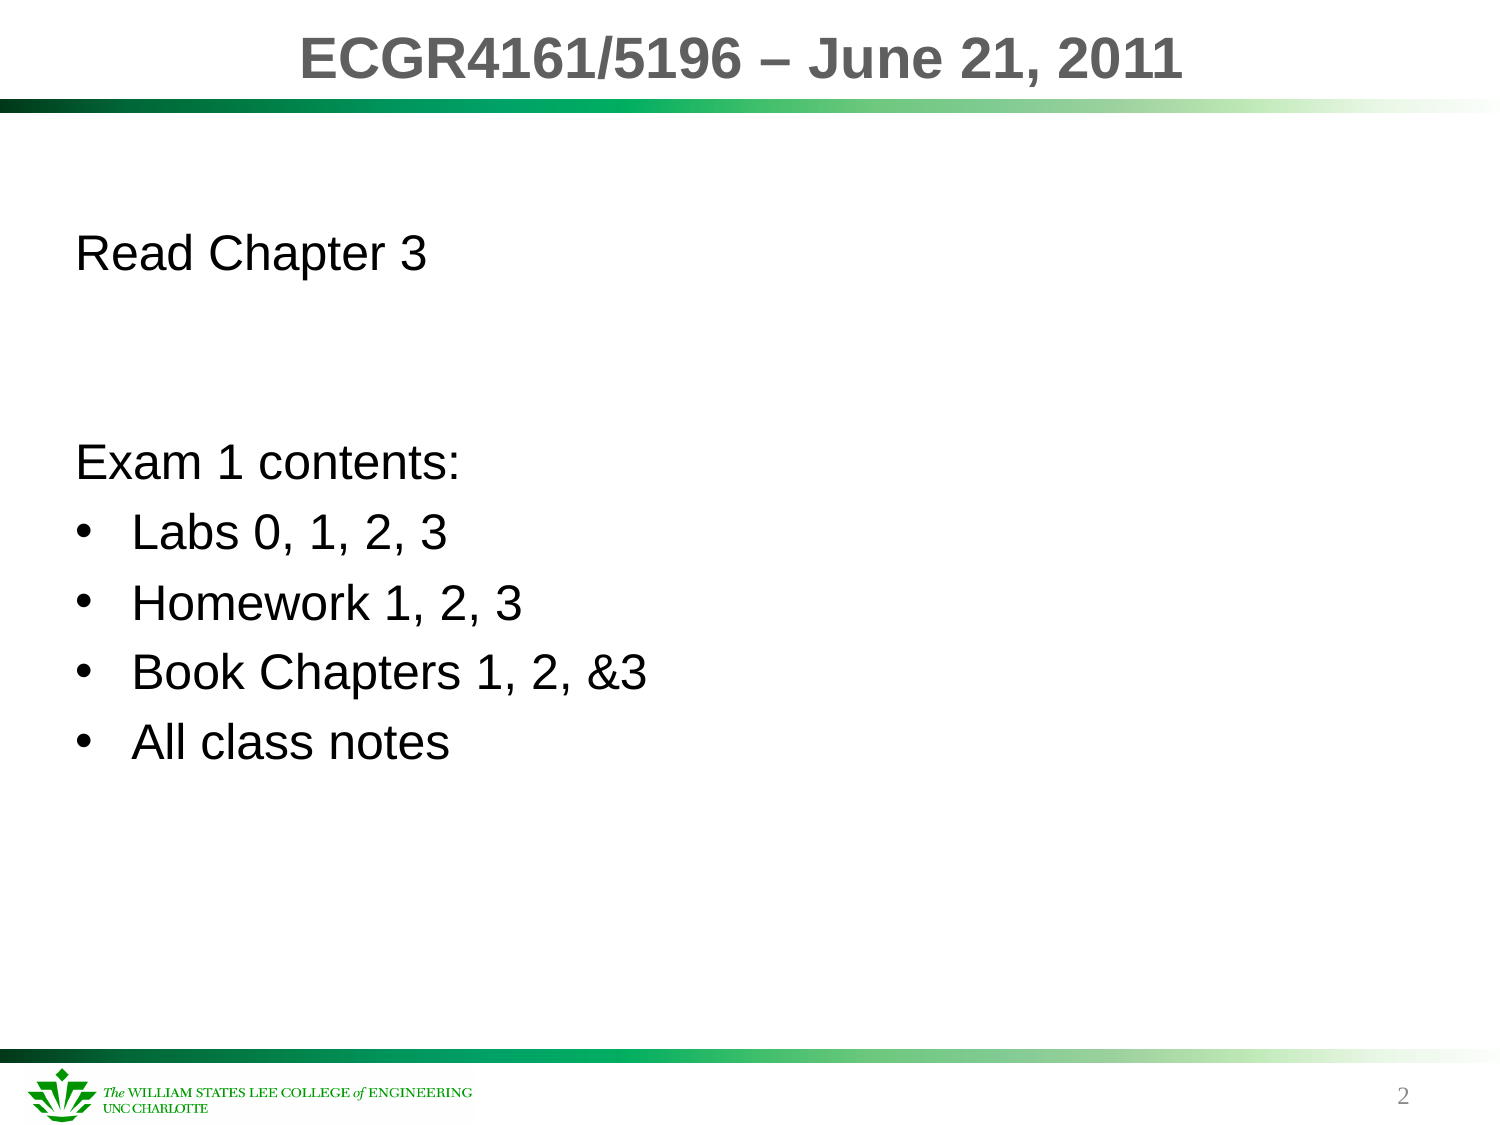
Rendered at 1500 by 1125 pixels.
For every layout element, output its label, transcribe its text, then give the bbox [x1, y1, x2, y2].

title ECGR4161/5196 – June 21, 2011 [62, 12, 1438, 98]
picture [24, 1065, 475, 1125]
slide_number 2 [1074, 1065, 1425, 1125]
list Read Chapter 3 Exam 1 contents: Labs 0, 1, 2, 3 Homework 1, 2, 3 Book Chapters 1, 2, &3 All class notes [74, 212, 1451, 871]
